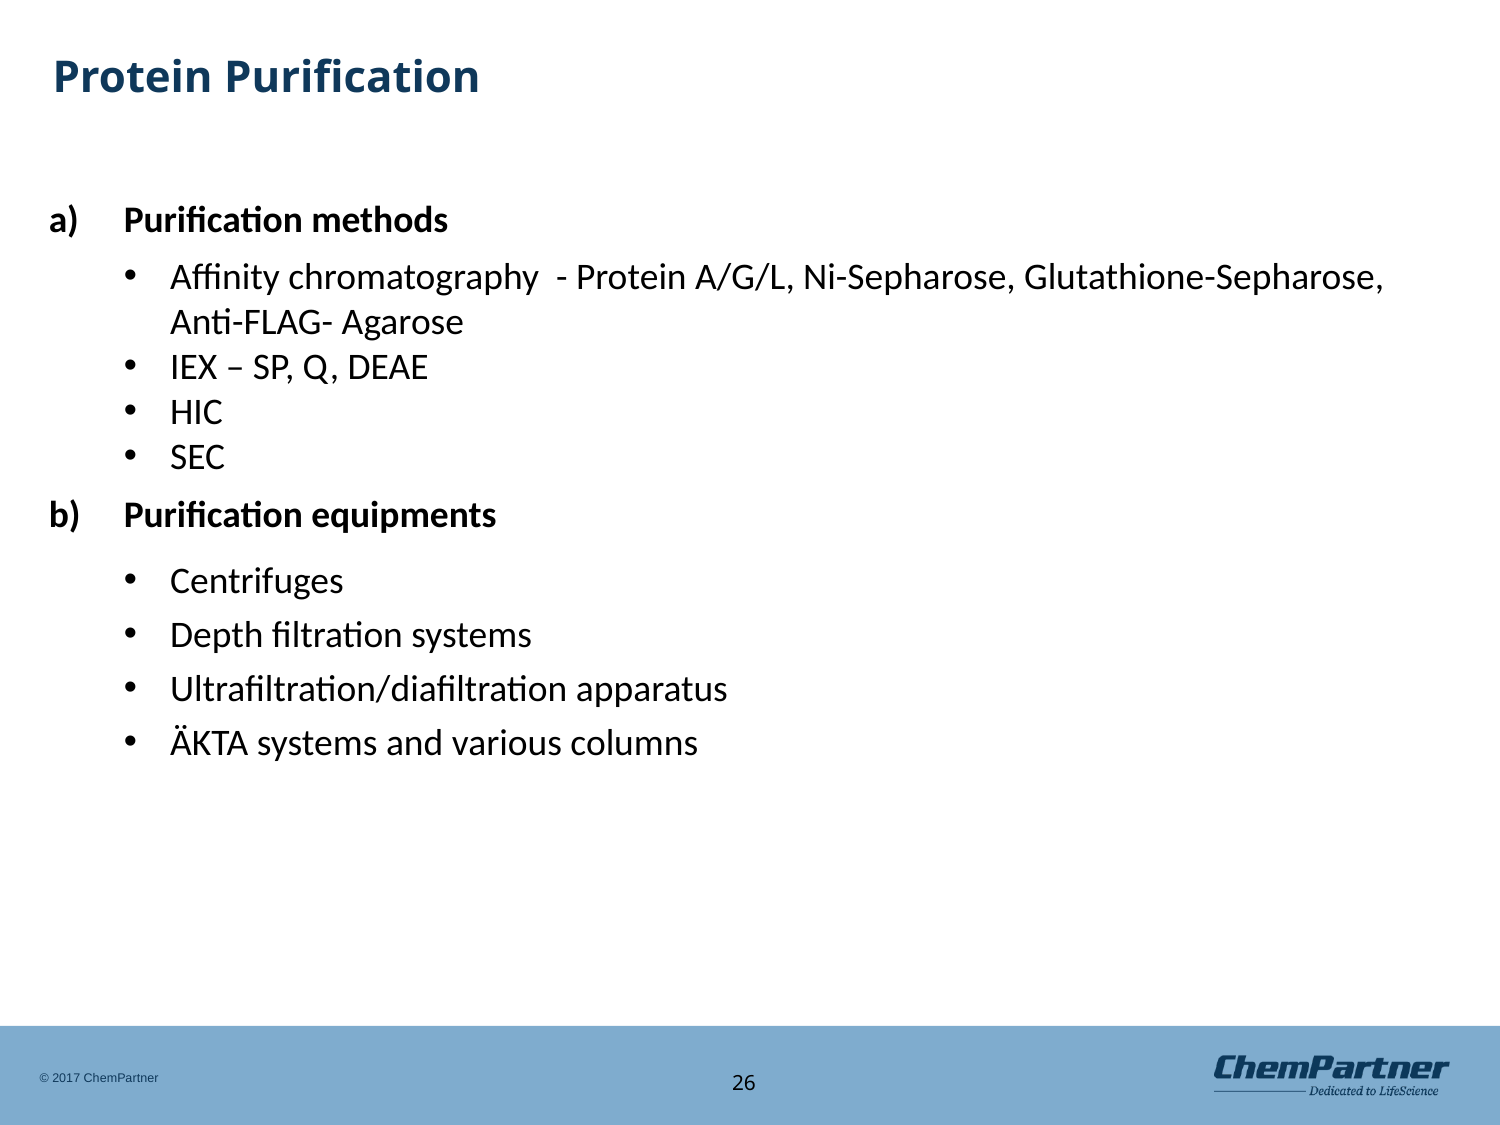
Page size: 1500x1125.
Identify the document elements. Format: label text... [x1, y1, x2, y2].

title Protein Purification [37, 0, 1451, 151]
text_box Purification methods Affinity chromatography - Protein A/G/L, Ni-Sepharose, Glutathione-Sepharose, Anti-FLAG- Agarose IEX – SP, Q, DEAE HIC SEC Purification equipments Centrifuges Depth filtration systems Ultrafiltration/diafiltration apparatus ÄKTA systems and various columns [34, 187, 1460, 771]
picture [1214, 1055, 1450, 1096]
